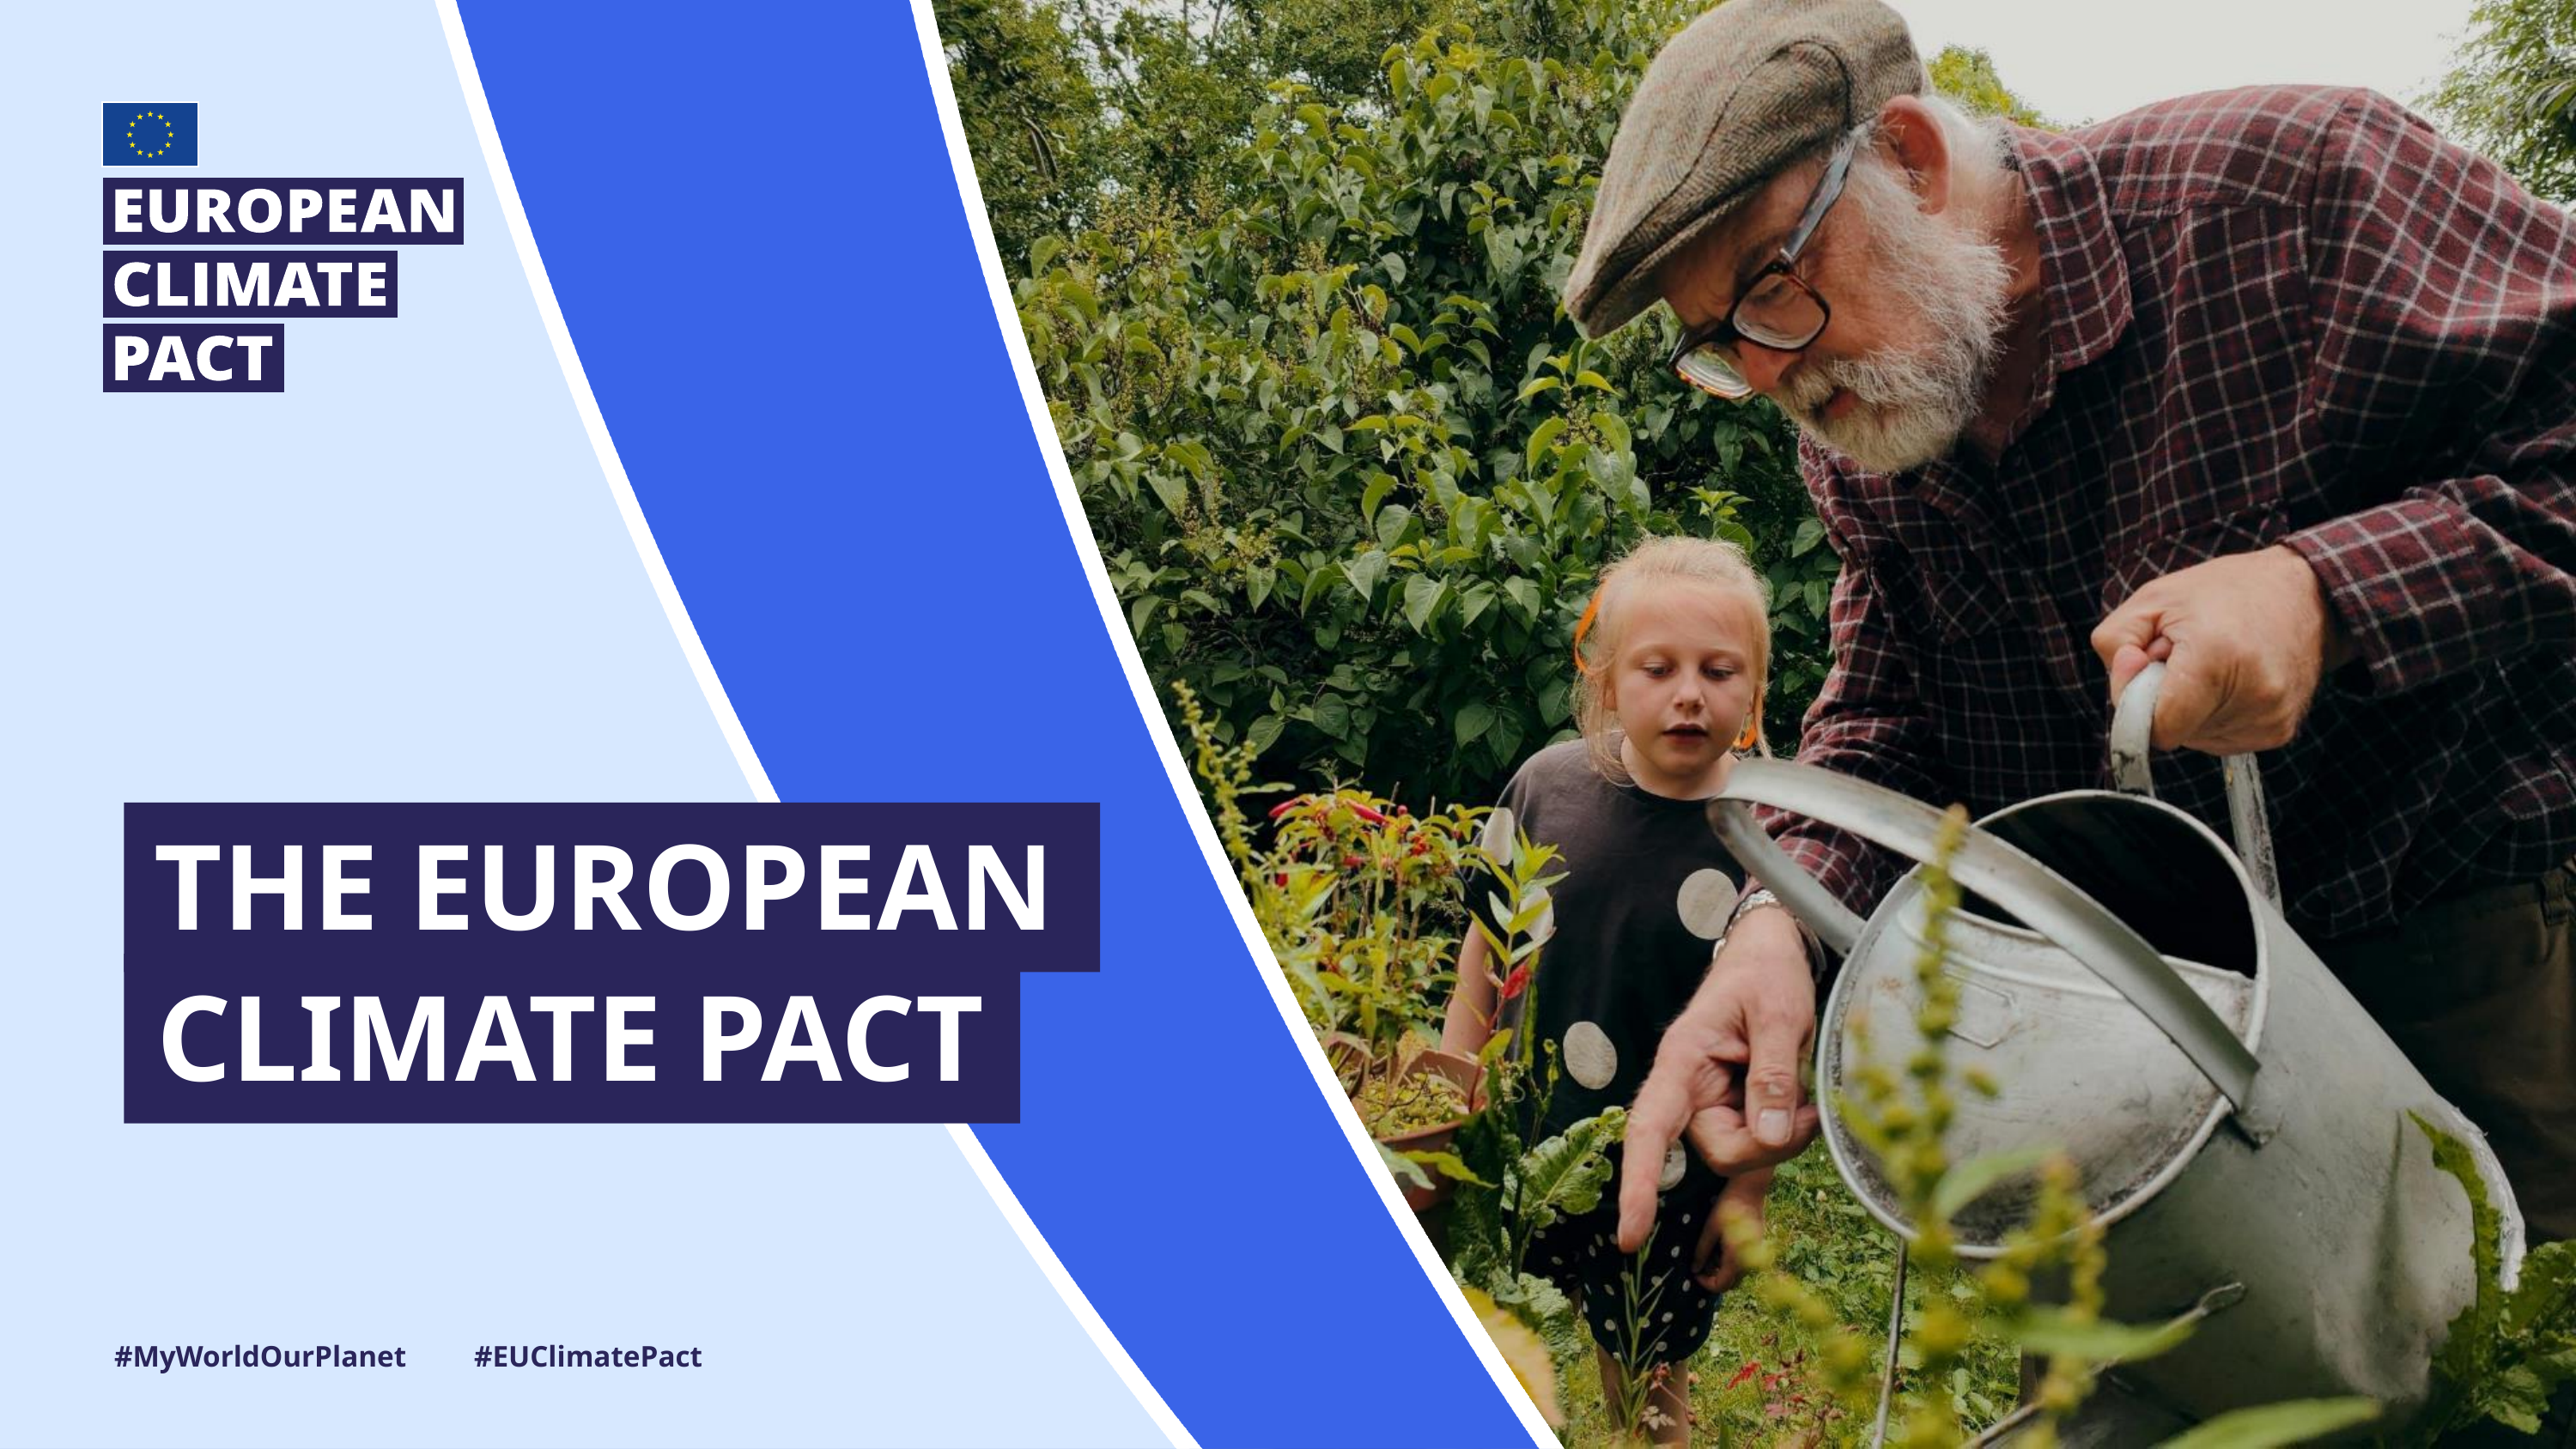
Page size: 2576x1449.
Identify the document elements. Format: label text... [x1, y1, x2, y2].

picture [0, 0, 2576, 1449]
list climate pact [124, 954, 1021, 1124]
list The european [124, 802, 1101, 973]
